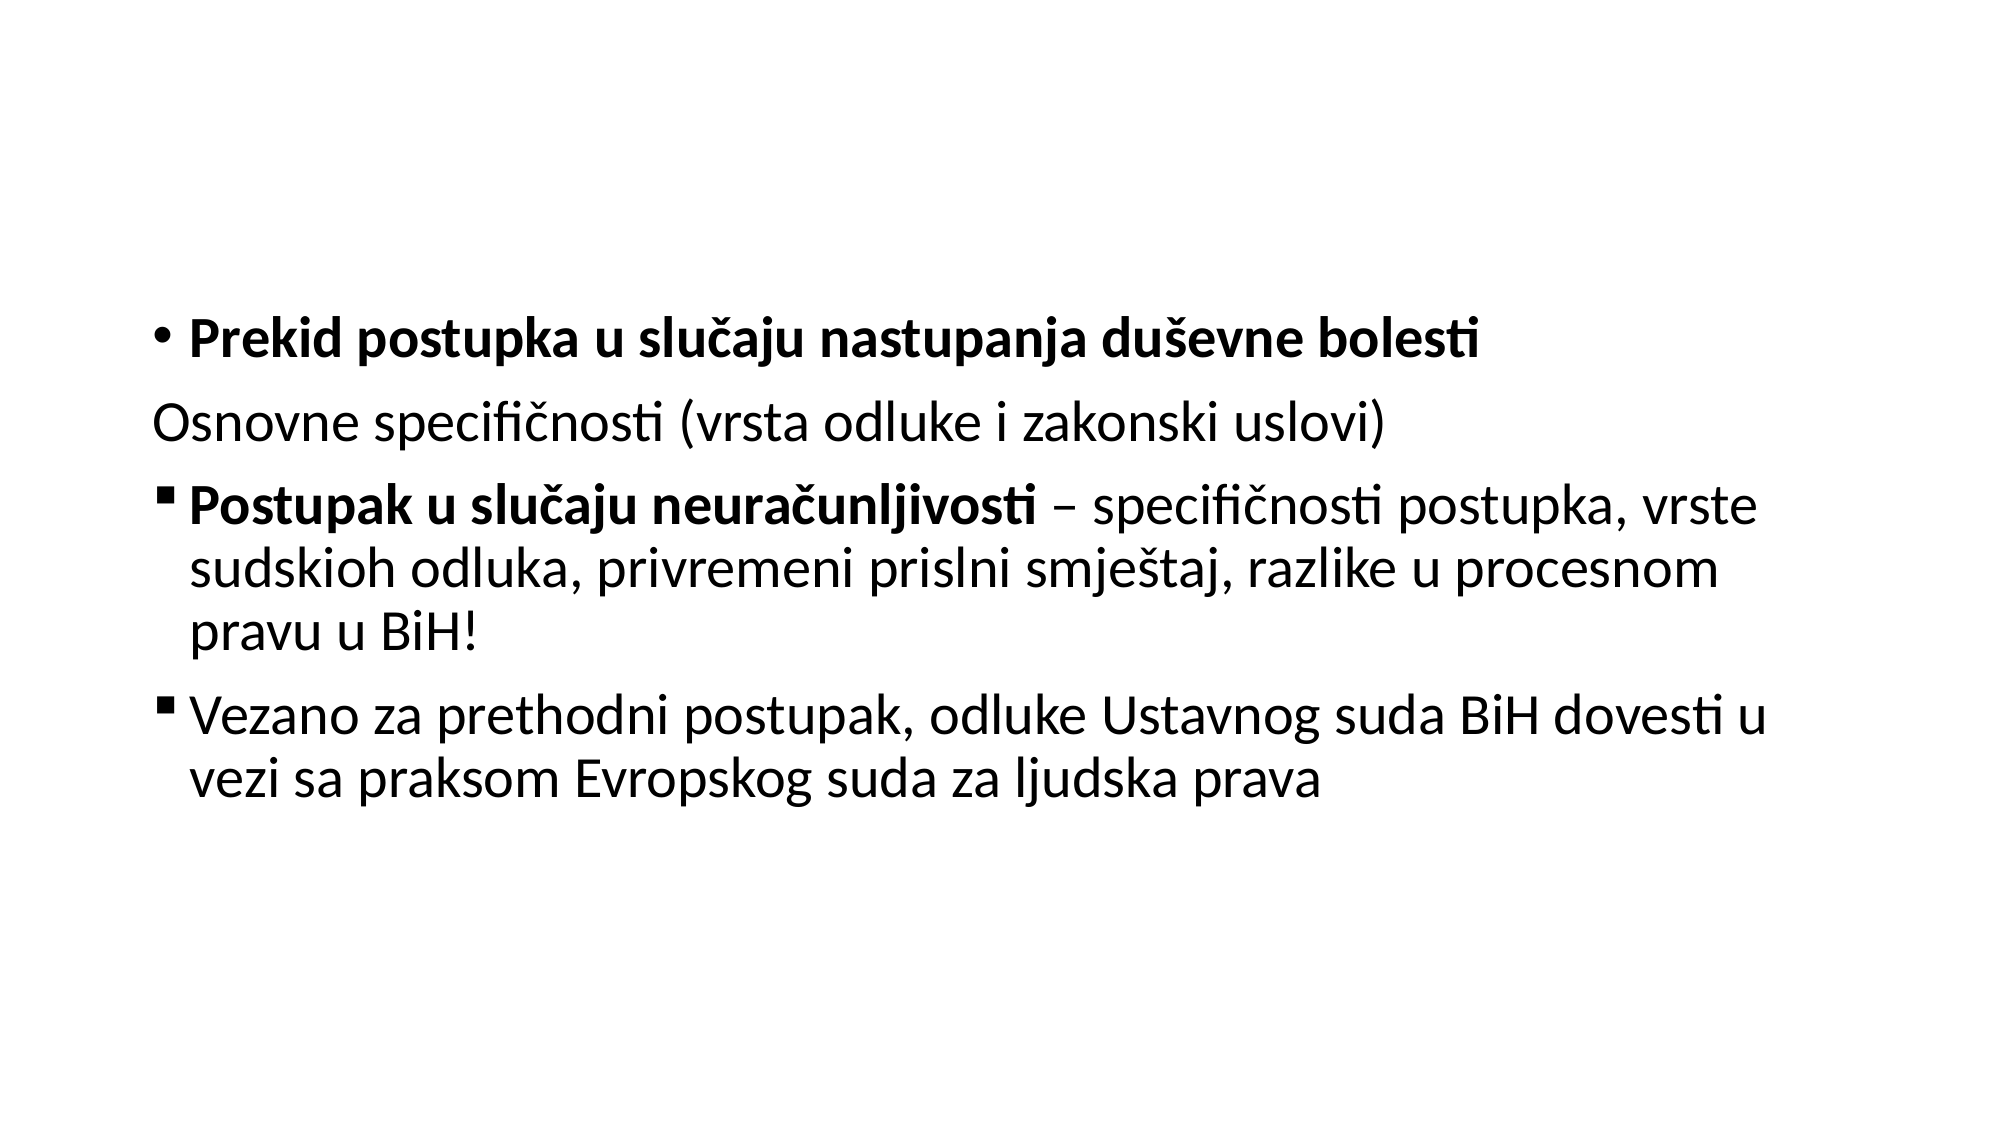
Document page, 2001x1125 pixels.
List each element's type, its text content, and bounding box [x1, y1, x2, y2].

list Prekid postupka u slučaju nastupanja duševne bolesti Osnovne specifičnosti (vrsta odluke i zakonski uslovi) Postupak u slučaju neuračunljivosti – specifičnosti postupka, vrste sudskioh odluka, privremeni prislni smještaj, razlike u procesnom pravu u BiH! Vezano za prethodni postupak, odluke Ustavnog suda BiH dovesti u vezi sa praksom Evropskog suda za ljudska prava [137, 299, 1863, 1014]
